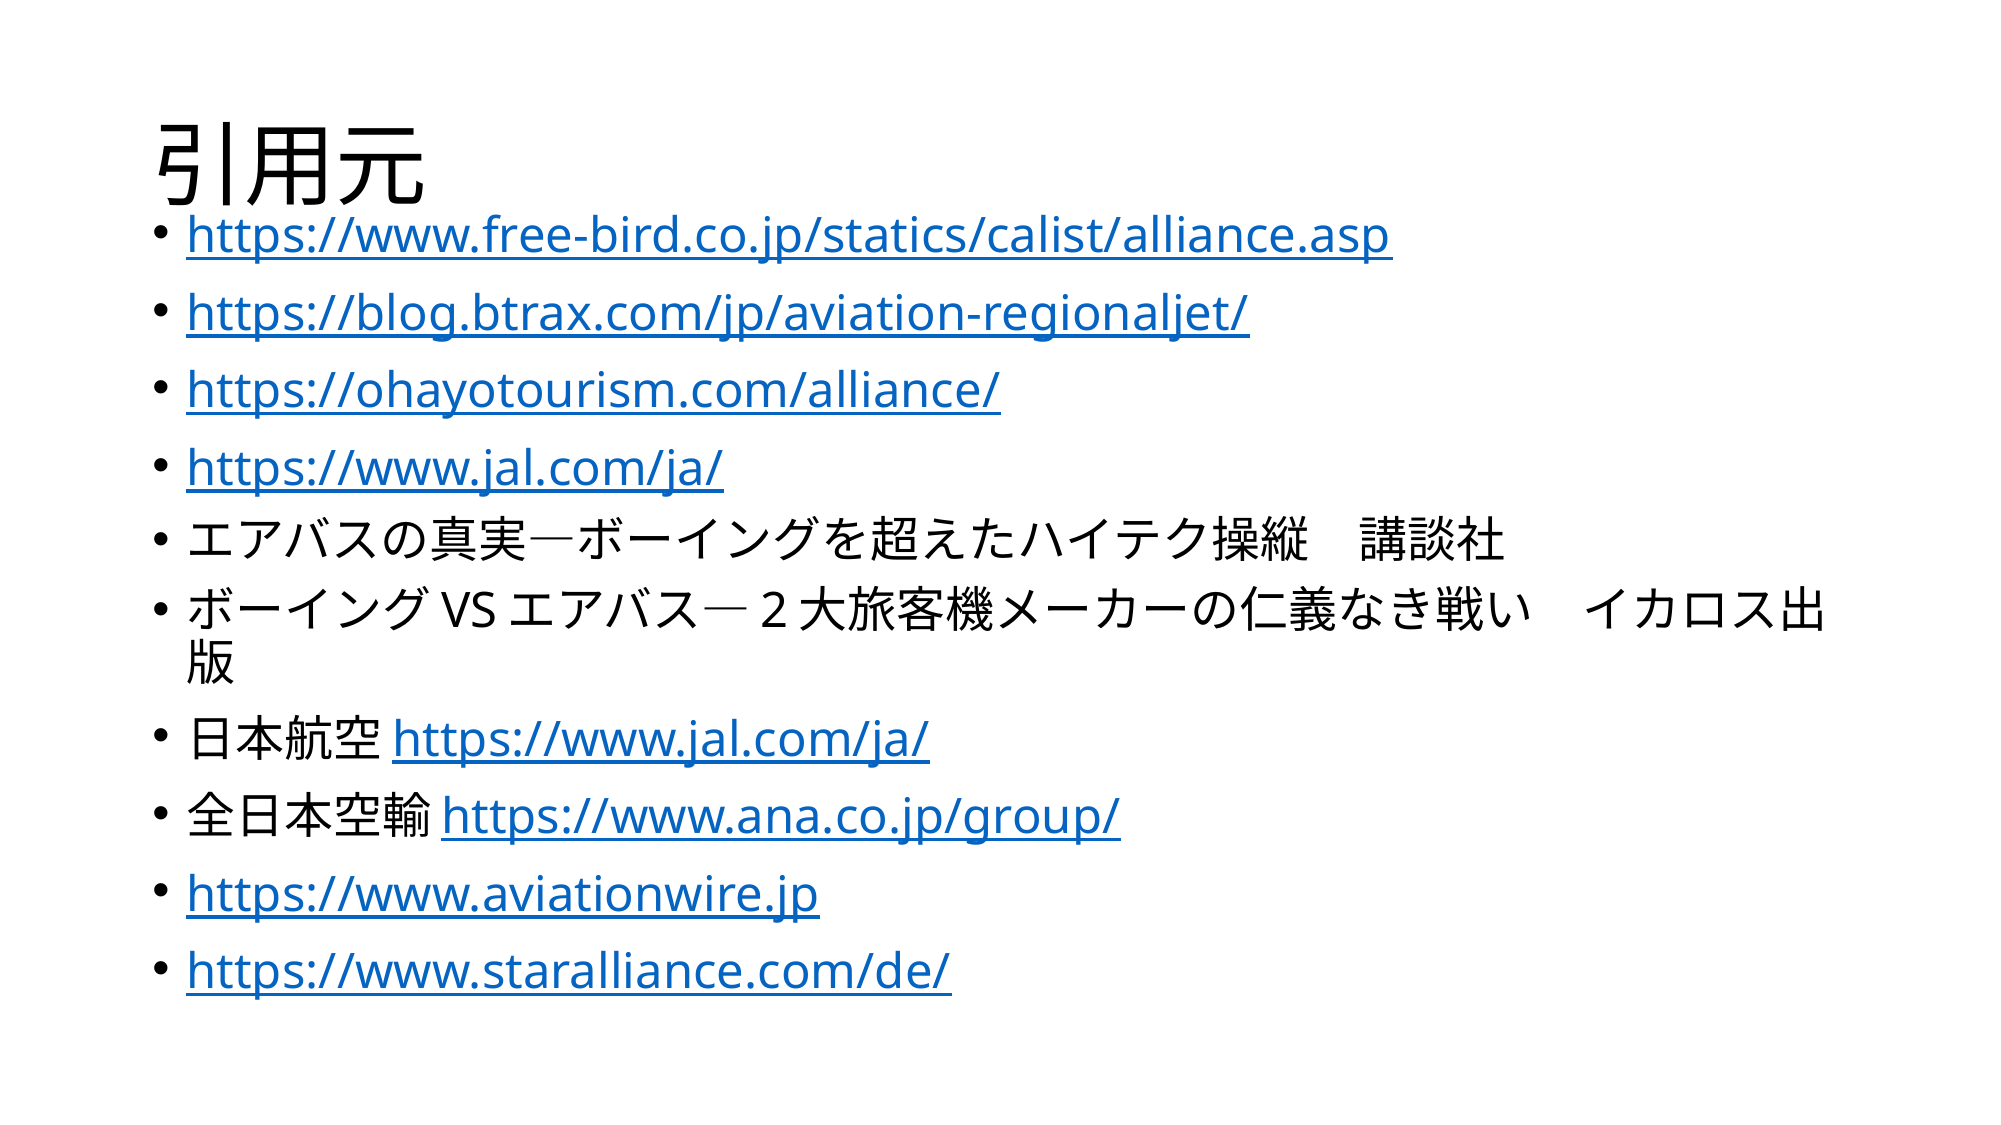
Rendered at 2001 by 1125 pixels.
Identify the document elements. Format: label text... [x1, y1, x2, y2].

list https://www.free-bird.co.jp/statics/calist/alliance.asp https://blog.btrax.com/jp/aviation-regionaljet/ https://ohayotourism.com/alliance/ https://www.jal.com/ja/ エアバスの真実―ボーイングを超えたハイテク操縦 講談社 ボーイングVSエアバス―2大旅客機メーカーの仁義なき戦い イカロス出版 日本航空https://www.jal.com/ja/ 全日本空輸https://www.ana.co.jp/group/ https://www.aviationwire.jp https://www.staralliance.com/de/ [137, 197, 1863, 1014]
title 引用元 [137, 59, 1863, 197]
